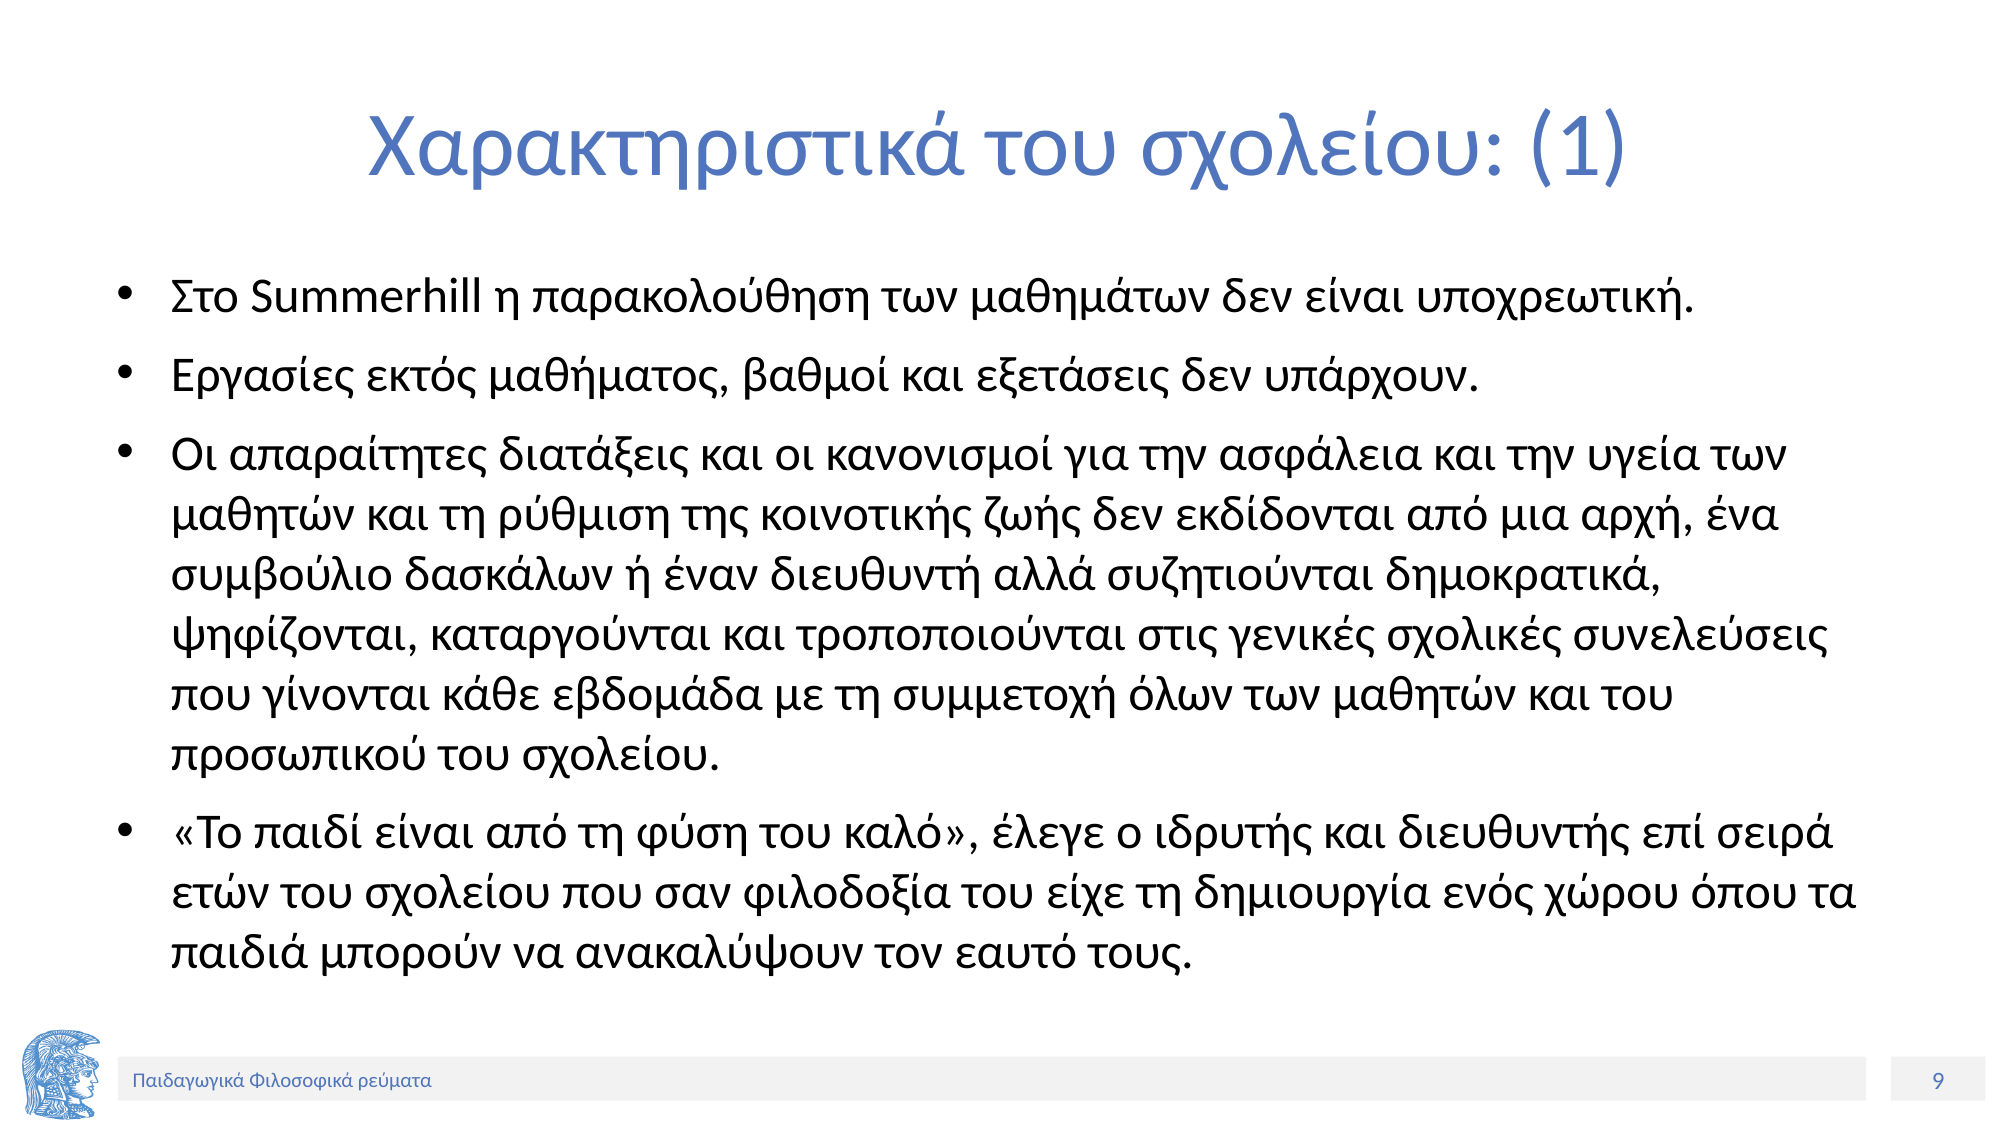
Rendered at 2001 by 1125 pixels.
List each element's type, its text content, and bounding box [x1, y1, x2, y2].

title Χαρακτηριστικά του σχολείου: (1) [99, 45, 1900, 233]
picture [12, 1026, 108, 1120]
list Στο Summerhill η παρακολούθηση των μαθημάτων δεν είναι υποχρεωτική. Εργασίες εκτός μαθήματος, βαθμοί και εξετάσεις δεν υπάρχουν. Οι απαραίτητες διατάξεις και οι κανονισμοί για την ασφάλεια και την υγεία των μαθητών και τη ρύθμιση της κοινοτικής ζωής δεν εκδίδονται από μια αρχή, ένα συμβούλιο δασκάλων ή έναν διευθυντή αλλά συζητιούνται δημοκρατικά, ψηφίζονται, καταργούνται και τροποποιούνται στις γενικές σχολικές συνελεύσεις που γίνονται κάθε εβδομάδα με τη συμμετοχή όλων των μαθητών και του προσωπικού του σχολείου. «Το παιδί είναι από τη φύση του καλό», έλεγε ο ιδρυτής και διευθυντής επί σειρά ετών του σχολείου που σαν φιλοδοξία του είχε τη δημιουργία ενός χώρου όπου τα παιδιά μπορούν να ανακαλύψουν τον εαυτό τους. [101, 255, 1902, 998]
